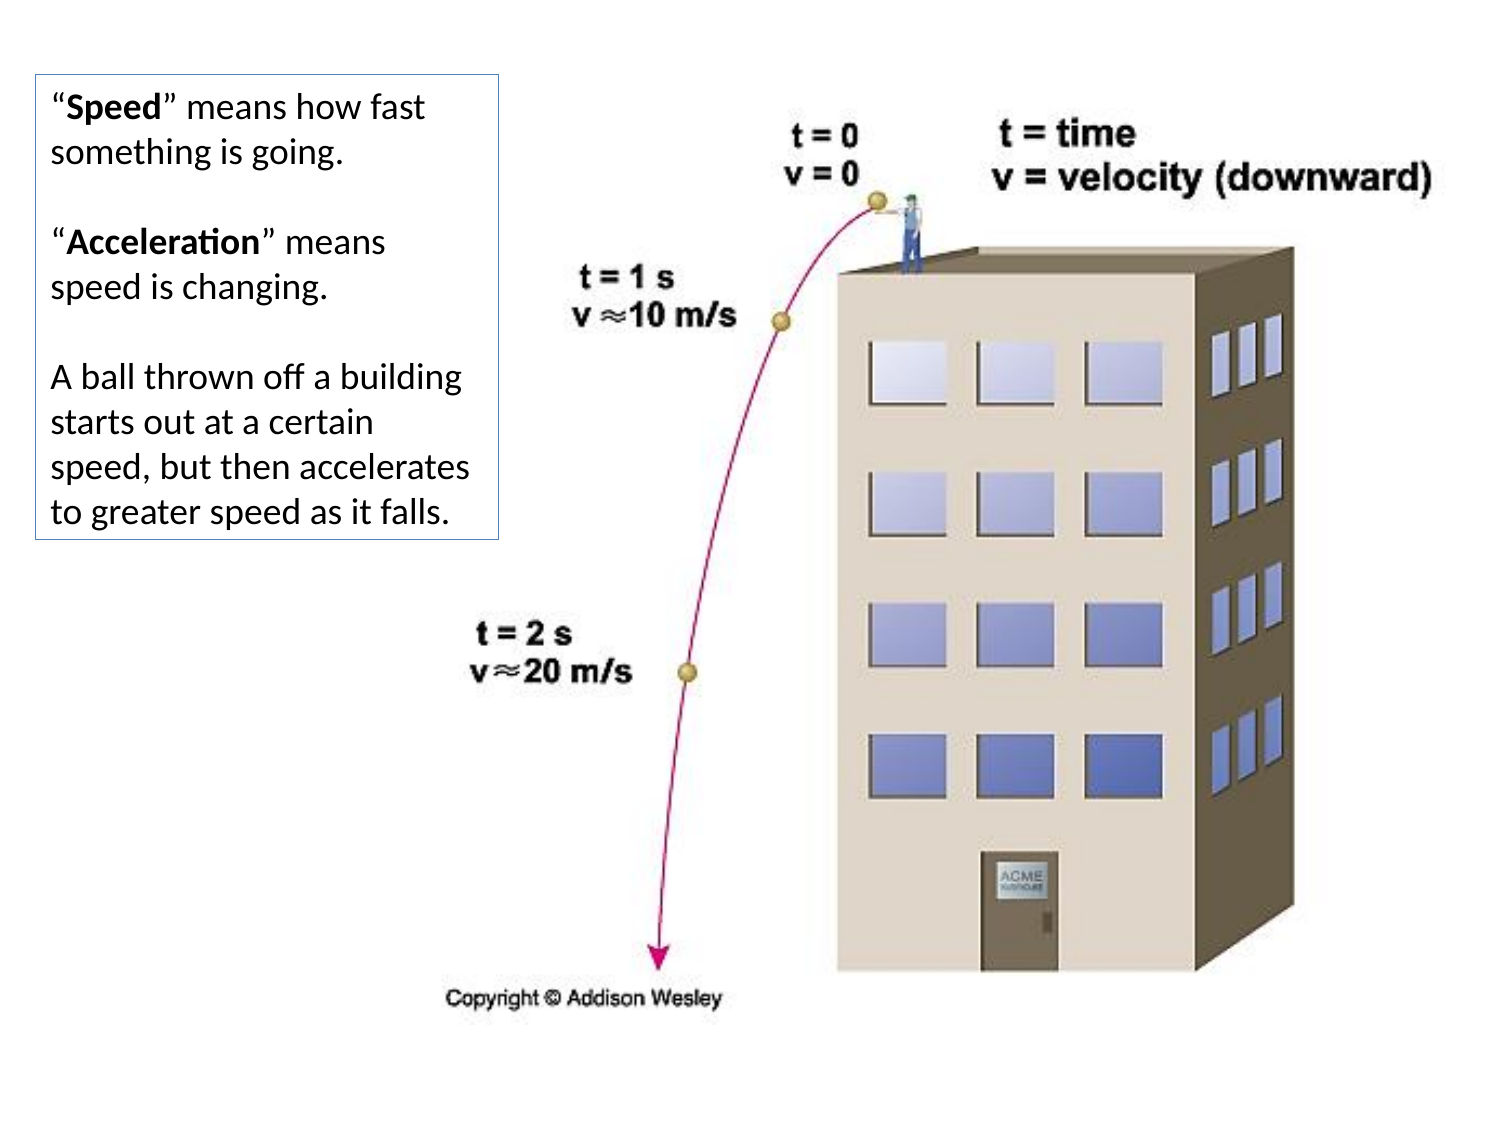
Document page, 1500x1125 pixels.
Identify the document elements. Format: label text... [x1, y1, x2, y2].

picture [424, 74, 1467, 1026]
text_box “Speed” means how fast something is going. “Acceleration” means speed is changing. A ball thrown off a building starts out at a certain speed, but then accelerates to greater speed as it falls. [35, 74, 423, 540]
